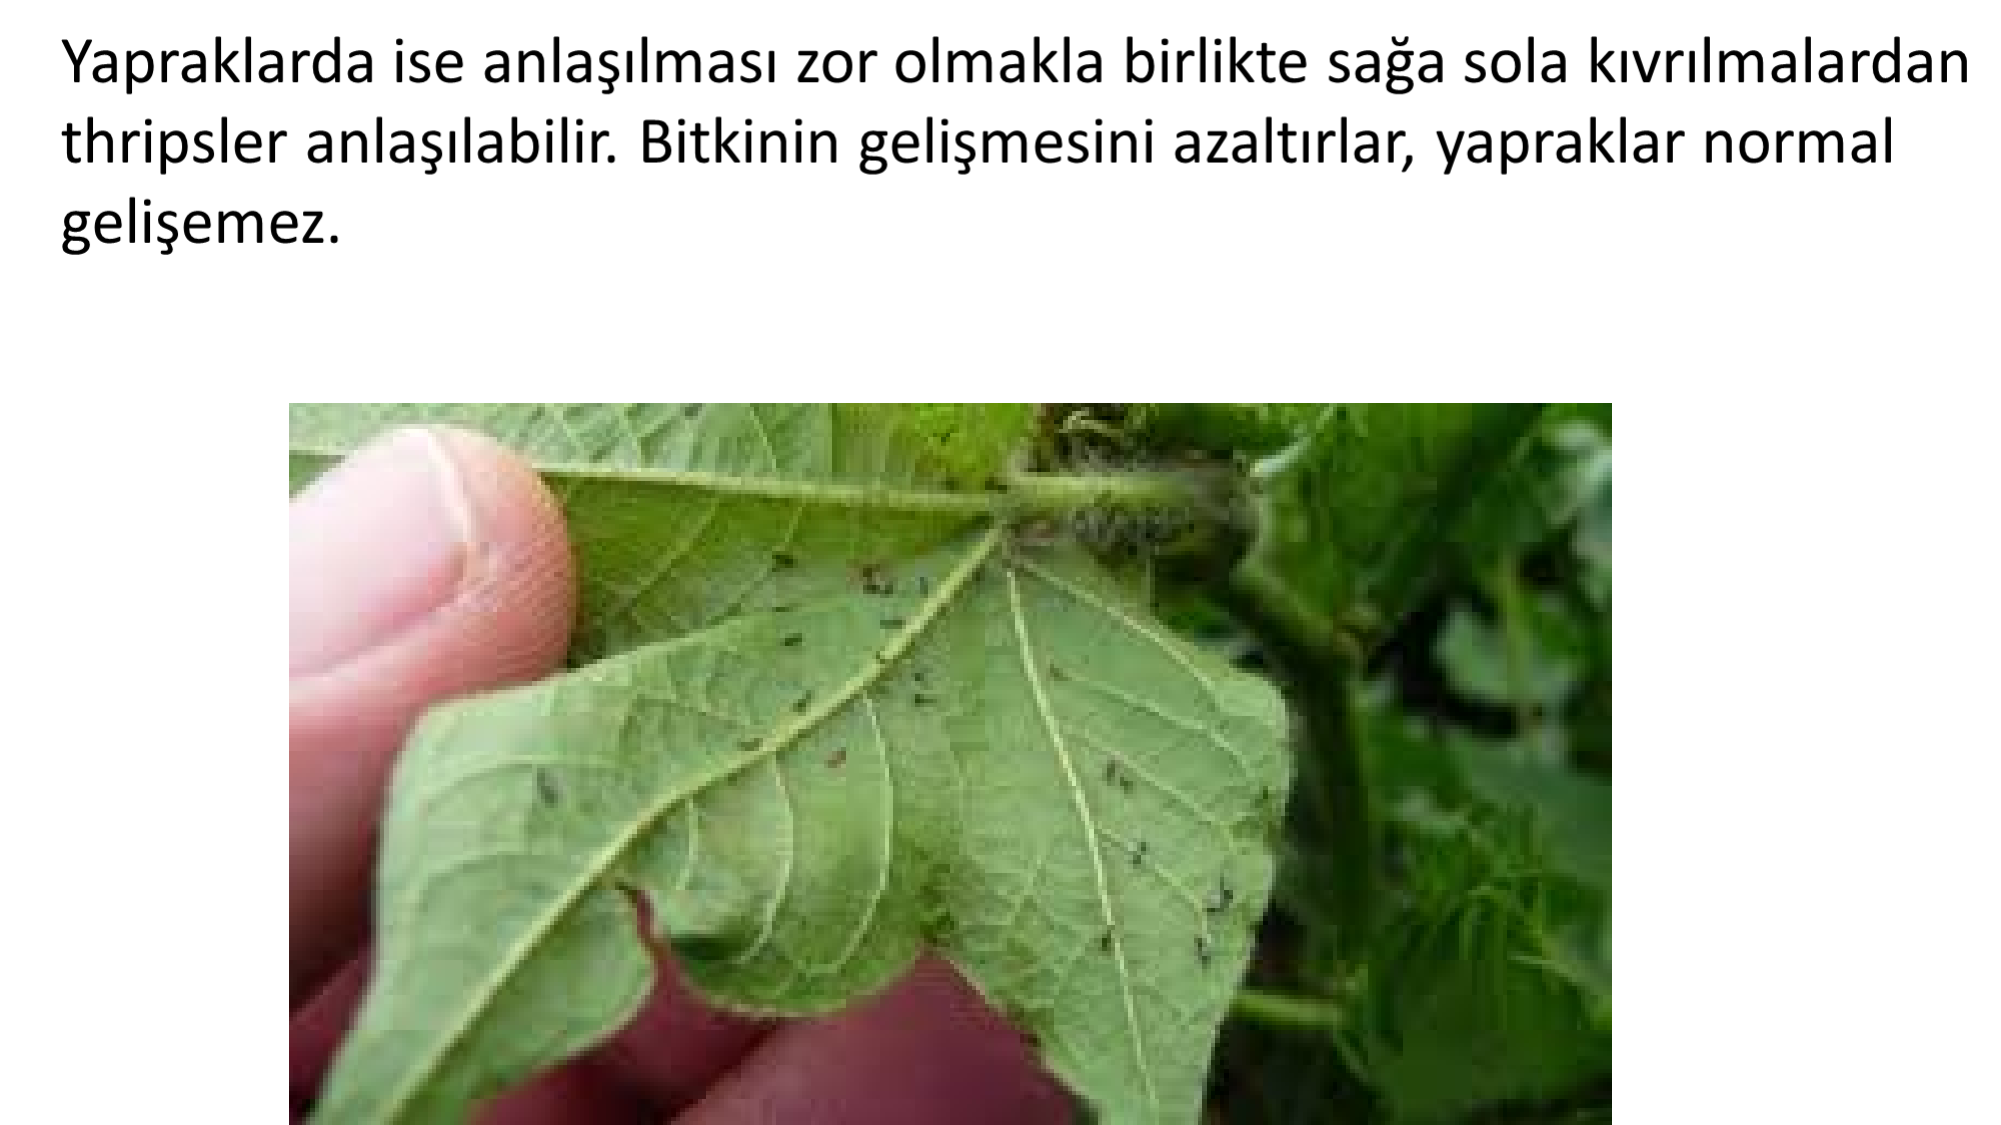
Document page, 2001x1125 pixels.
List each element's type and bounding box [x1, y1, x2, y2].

picture [20, 0, 2000, 301]
picture [289, 403, 1612, 1125]
